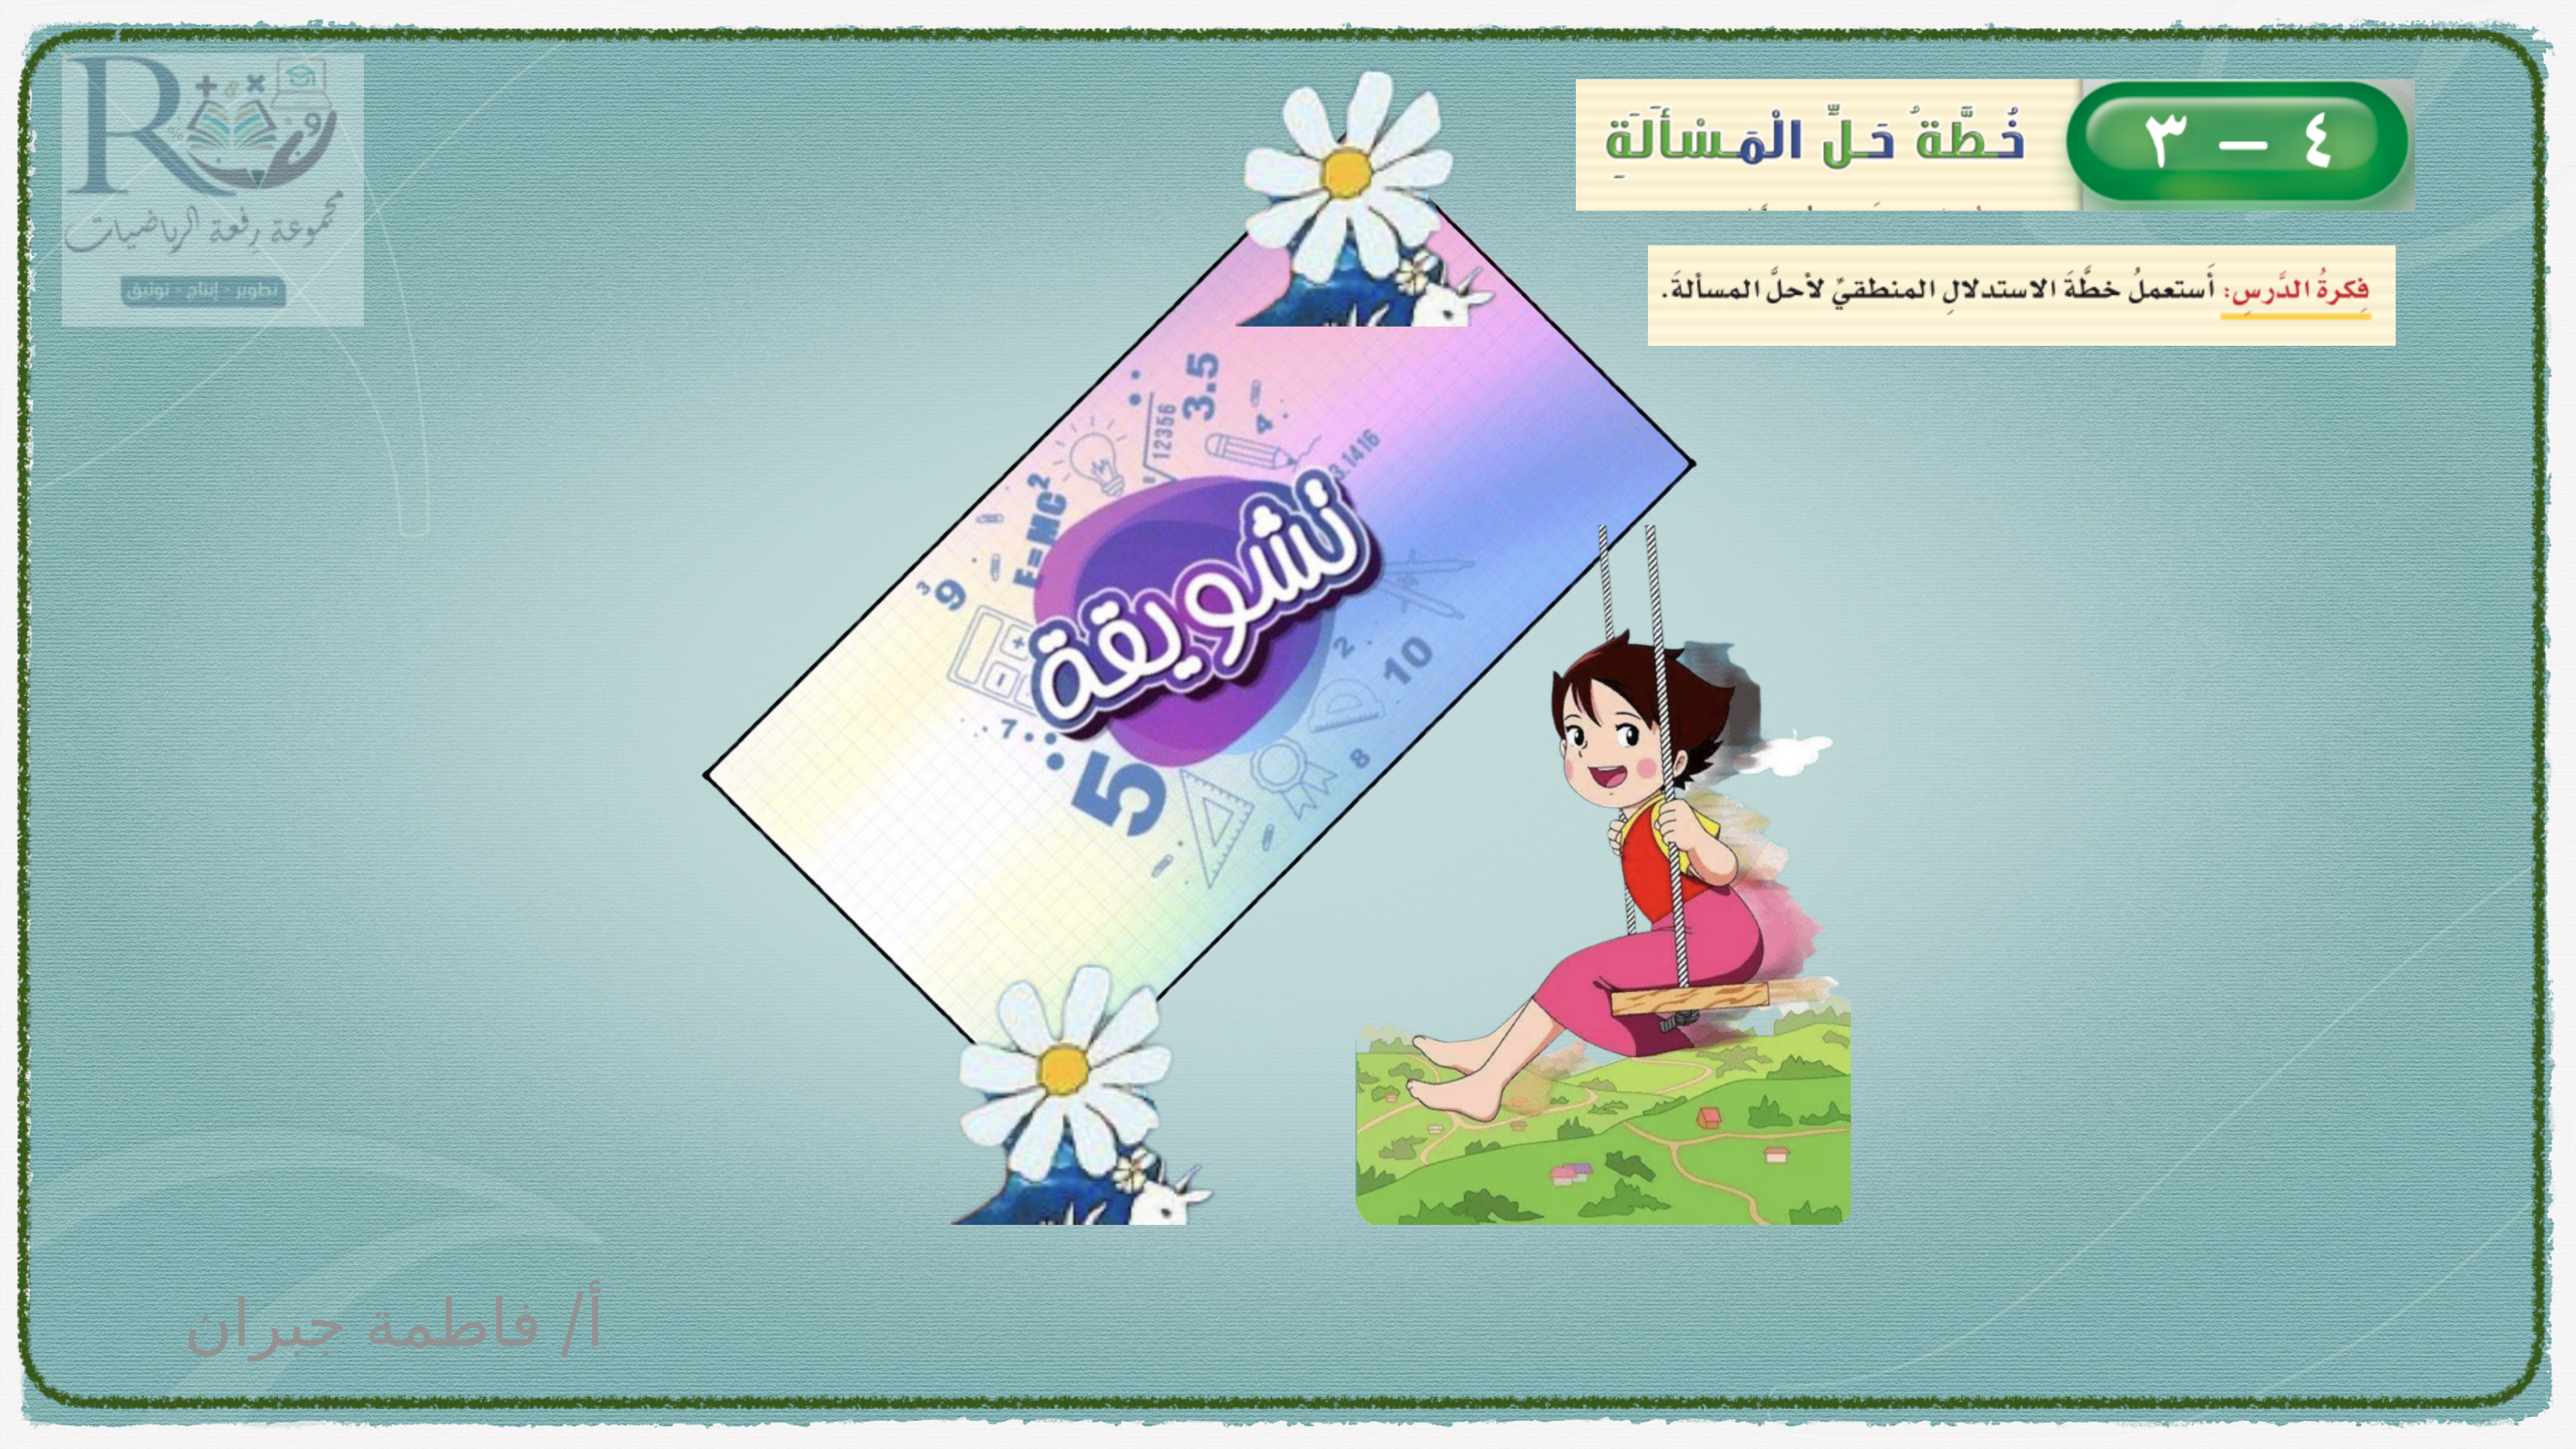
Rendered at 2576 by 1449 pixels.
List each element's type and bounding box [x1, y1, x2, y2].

picture [0, 0, 2576, 1449]
text_box [737, 374, 1667, 864]
text_box [1575, 79, 2415, 346]
